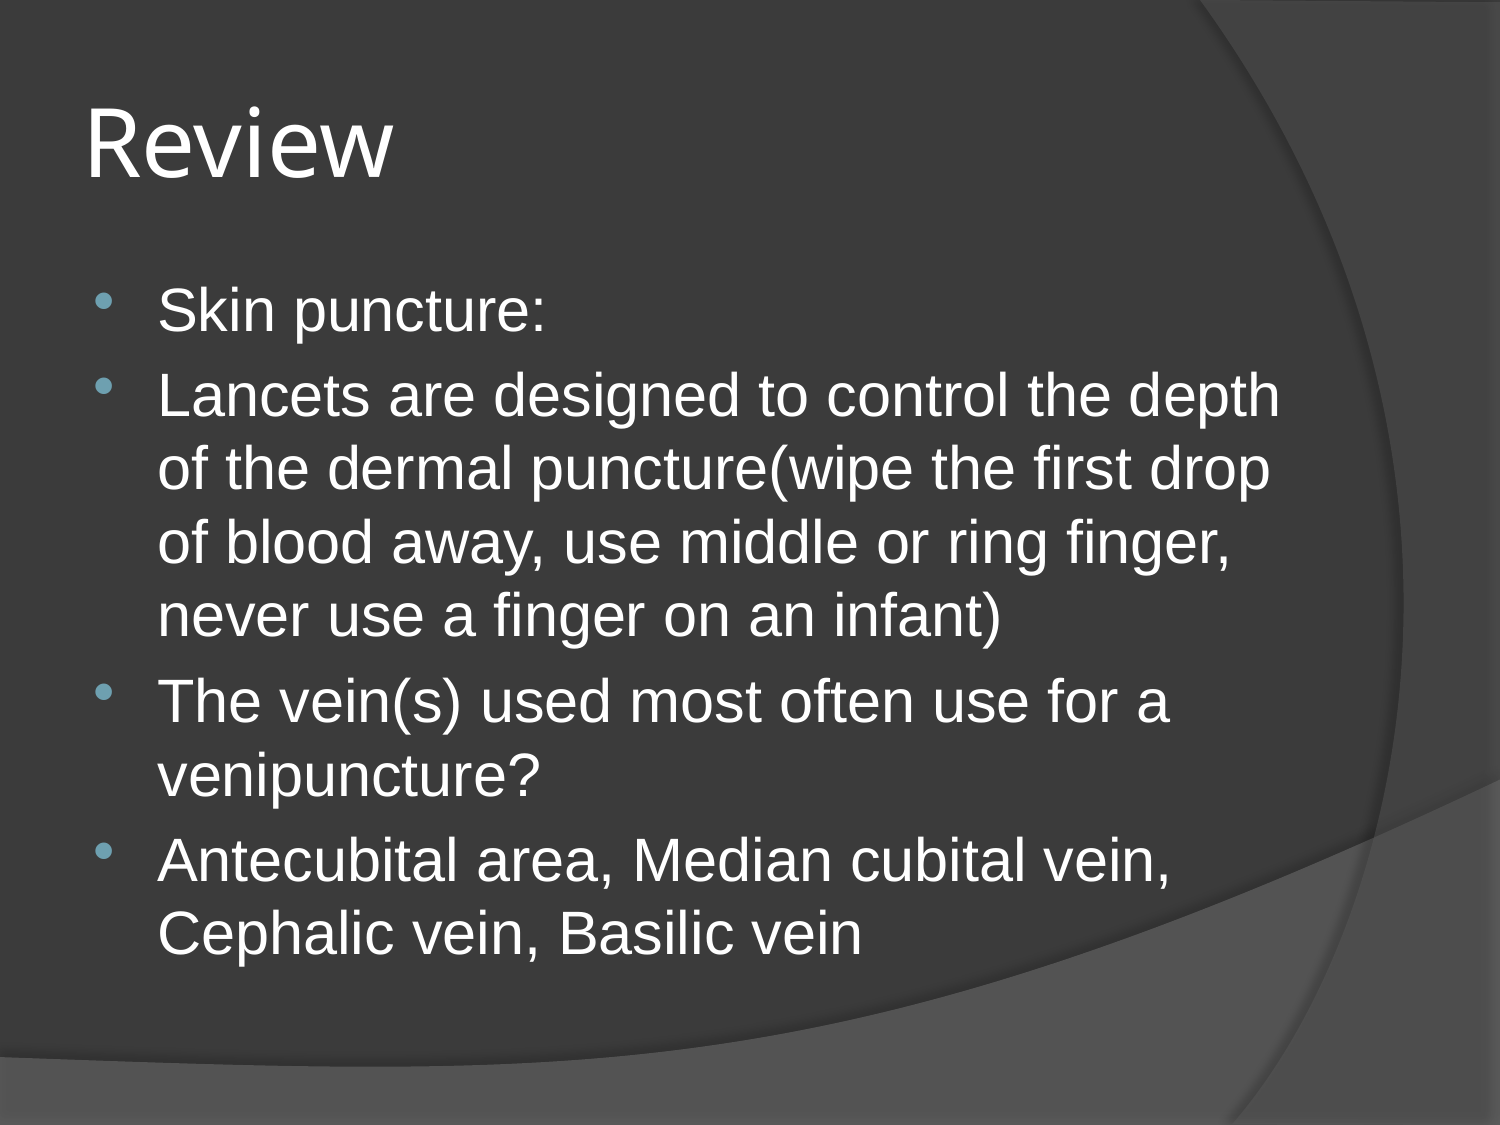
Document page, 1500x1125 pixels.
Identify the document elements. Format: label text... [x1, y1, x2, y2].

list Skin puncture: Lancets are designed to control the depth of the dermal puncture(wipe the first drop of blood away, use middle or ring finger, never use a finger on an infant) The vein(s) used most often use for a venipuncture? Antecubital area, Median cubital vein, Cephalic vein, Basilic vein [75, 262, 1300, 1005]
title Review [75, 45, 1300, 233]
